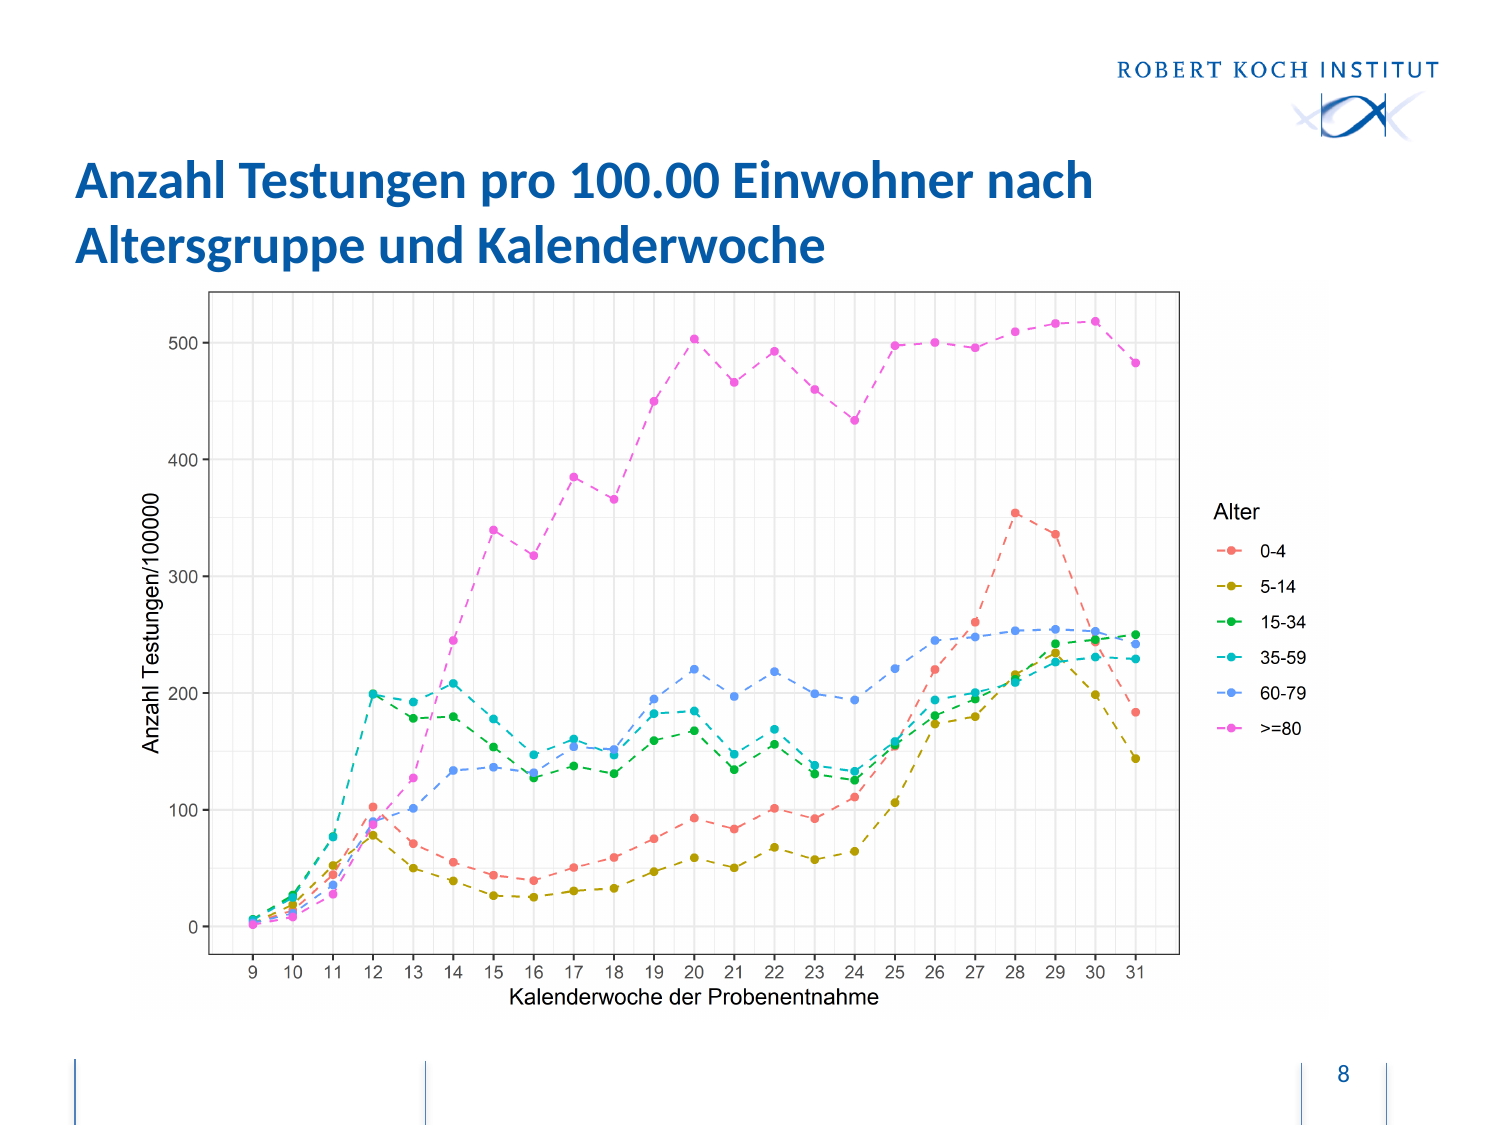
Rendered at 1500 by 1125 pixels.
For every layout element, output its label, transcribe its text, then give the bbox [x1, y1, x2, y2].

picture [1109, 53, 1447, 152]
title Anzahl Testungen pro 100.00 Einwohner nach Altersgruppe und Kalenderwoche [75, 137, 1385, 281]
slide_number 8 [1302, 1042, 1385, 1103]
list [130, 280, 1329, 1021]
